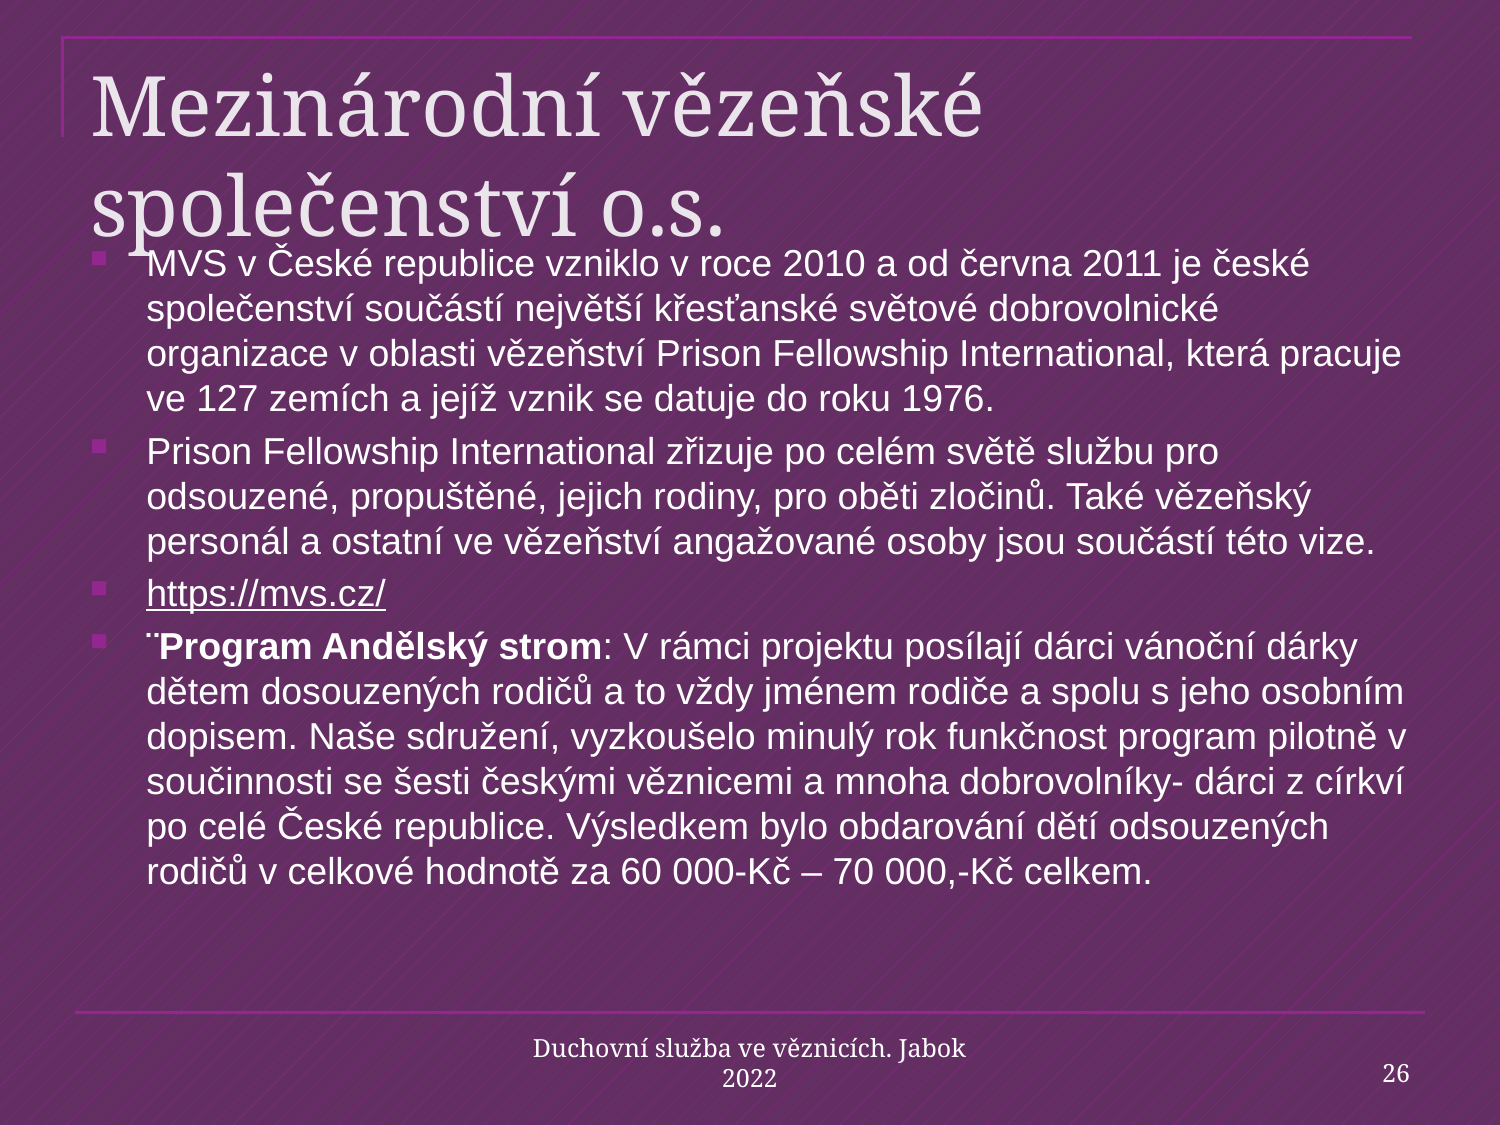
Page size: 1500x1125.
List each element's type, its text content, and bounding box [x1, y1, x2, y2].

title Mezinárodní vězeňské společenství o.s. [74, 45, 1426, 173]
list MVS v České republice vzniklo v roce 2010 a od června 2011 je české společenství součástí největší křesťanské světové dobrovolnické organizace v oblasti vězeňství Prison Fellowship International, která pracuje ve 127 zemích a jejíž vznik se datuje do roku 1976. Prison Fellowship International zřizuje po celém světě službu pro odsouzené, propuštěné, jejich rodiny, pro oběti zločinů. Také vězeňský personál a ostatní ve vězeňství angažované osoby jsou součástí této vize. https://mvs.cz/ ¨Program Andělský strom: V rámci projektu posílají dárci vánoční dárky dětem dosouzených rodičů a to vždy jménem rodiče a spolu s jeho osobním dopisem. Naše sdružení, vyzkoušelo minulý rok funkčnost program pilotně v součinnosti se šesti českými věznicemi a mnoha dobrovolníky- dárci z církví po celé České republice. Výsledkem bylo obdarování dětí odsouzených rodičů v celkové hodnotě za 60 000-Kč – 70 000,-Kč celkem. [74, 231, 1426, 1006]
slide_number 26 [1074, 1023, 1426, 1100]
footer Duchovní služba ve věznicích. Jabok 2022 [512, 1024, 988, 1101]
